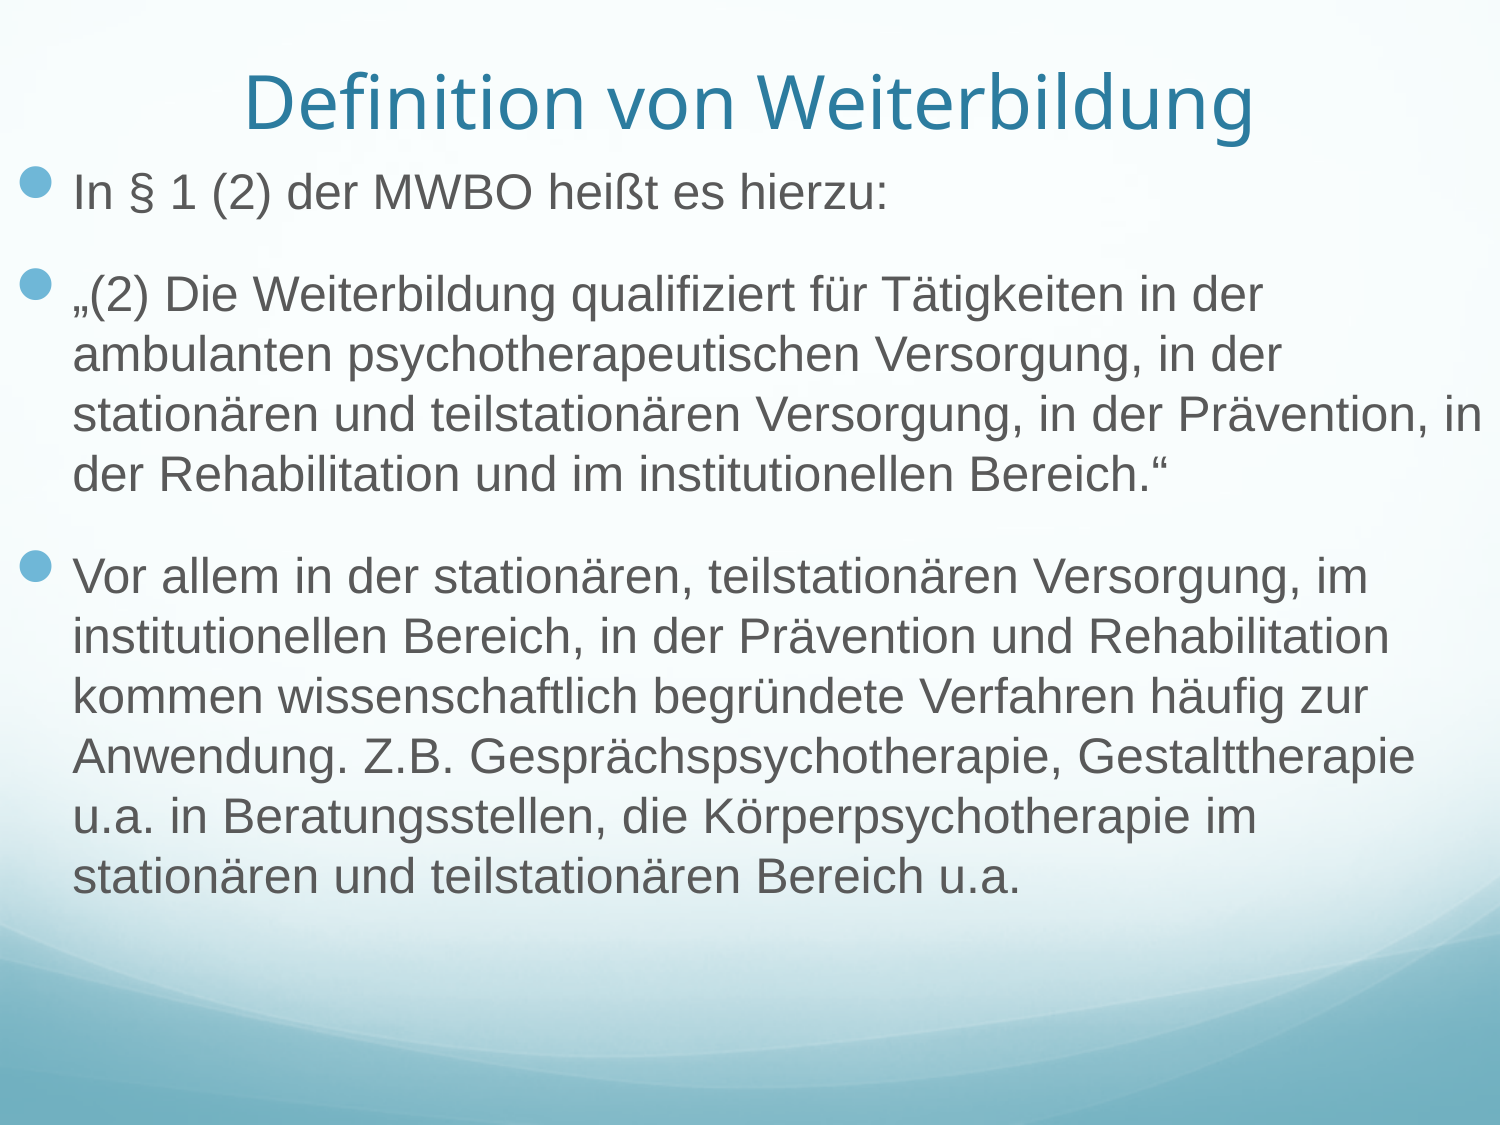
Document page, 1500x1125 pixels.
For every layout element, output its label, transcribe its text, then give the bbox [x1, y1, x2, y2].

title Definition von Weiterbildung [90, 17, 1410, 152]
list In § 1 (2) der MWBO heißt es hierzu: „(2) Die Weiterbildung qualifiziert für Tätigkeiten in der ambulanten psychotherapeutischen Versorgung, in der stationären und teilstationären Versorgung, in der Prävention, in der Rehabilitation und im institutionellen Bereich.“ Vor allem in der stationären, teilstationären Versorgung, im institutionellen Bereich, in der Prävention und Rehabilitation kommen wissenschaftlich begründete Verfahren häufig zur Anwendung. Z.B. Gesprächspsychotherapie, Gestalttherapie u.a. in Beratungsstellen, die Körperpsychotherapie im stationären und teilstationären Bereich u.a. [0, 152, 1500, 1125]
